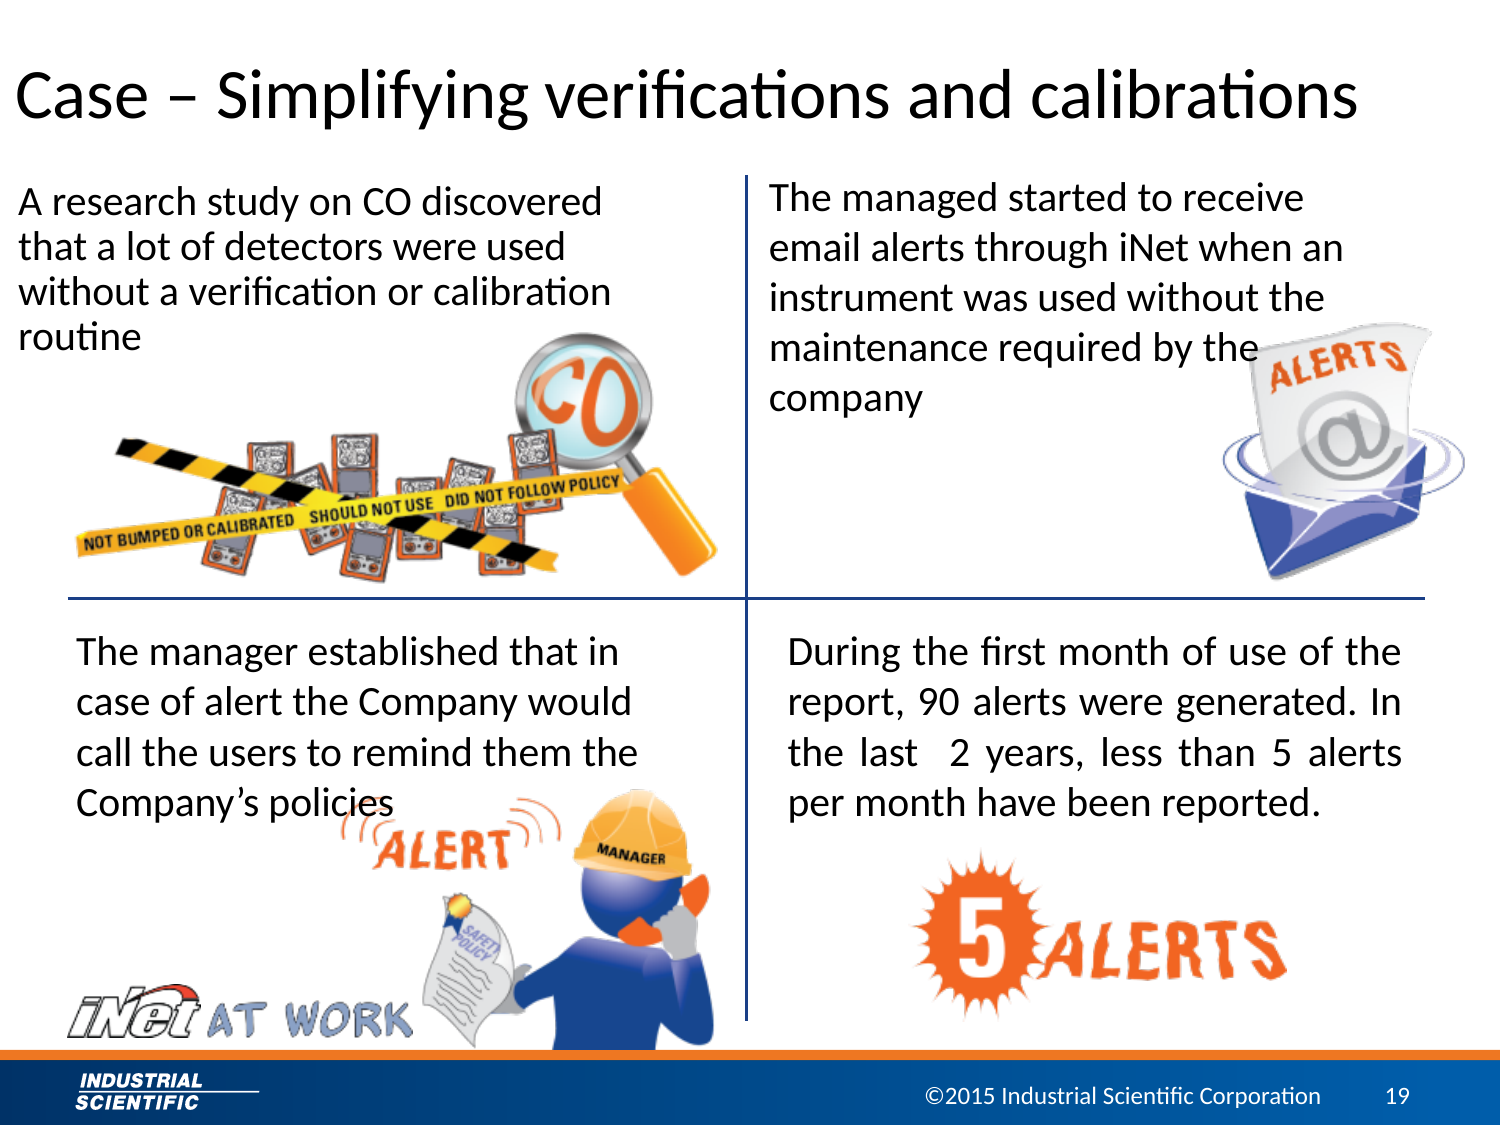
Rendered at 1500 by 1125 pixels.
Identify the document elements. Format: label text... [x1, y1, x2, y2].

text_box During the first month of use of the report, 90 alerts were generated. In the last 2 years, less than 5 alerts per month have been reported. [785, 622, 1404, 825]
text_box The manager established that in case of alert the Company would call the users to remind them the Company’s policies [74, 622, 691, 825]
footer ©2015 Industrial Scientific Corporation [862, 1065, 1337, 1125]
title Case – Simplifying verifications and calibrations [12, 0, 1460, 185]
text_box The managed started to receive email alerts through iNet when an instrument was used without the maintenance required by the company [766, 167, 1406, 420]
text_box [67, 983, 413, 1041]
slide_number 19 [1337, 1065, 1425, 1125]
picture [0, 0, 1500, 1125]
text_box A research study on CO discovered that a lot of detectors were used without a verification or calibration routine [16, 172, 643, 360]
